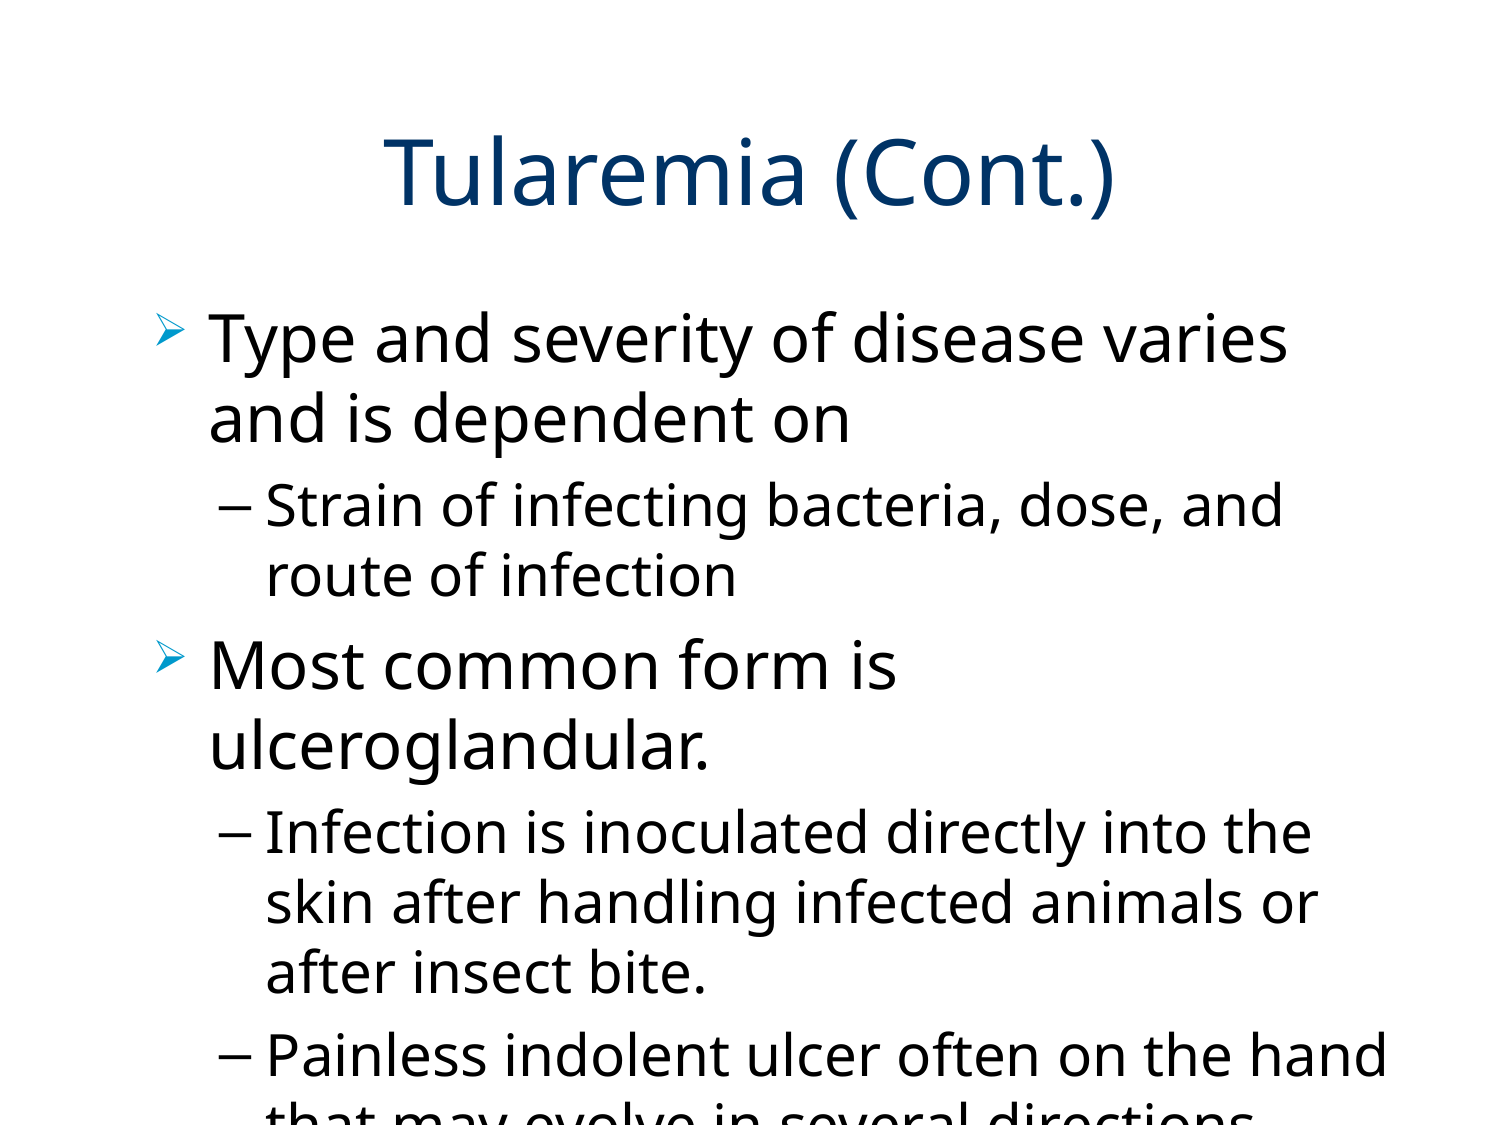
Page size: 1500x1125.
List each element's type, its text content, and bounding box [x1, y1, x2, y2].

list Type and severity of disease varies and is dependent on Strain of infecting bacteria, dose, and route of infection Most common form is ulceroglandular. Infection is inoculated directly into the skin after handling infected animals or after insect bite. Painless indolent ulcer often on the hand that may evolve in several directions [137, 287, 1413, 1019]
title Tularemia (Cont.) [112, 12, 1388, 325]
